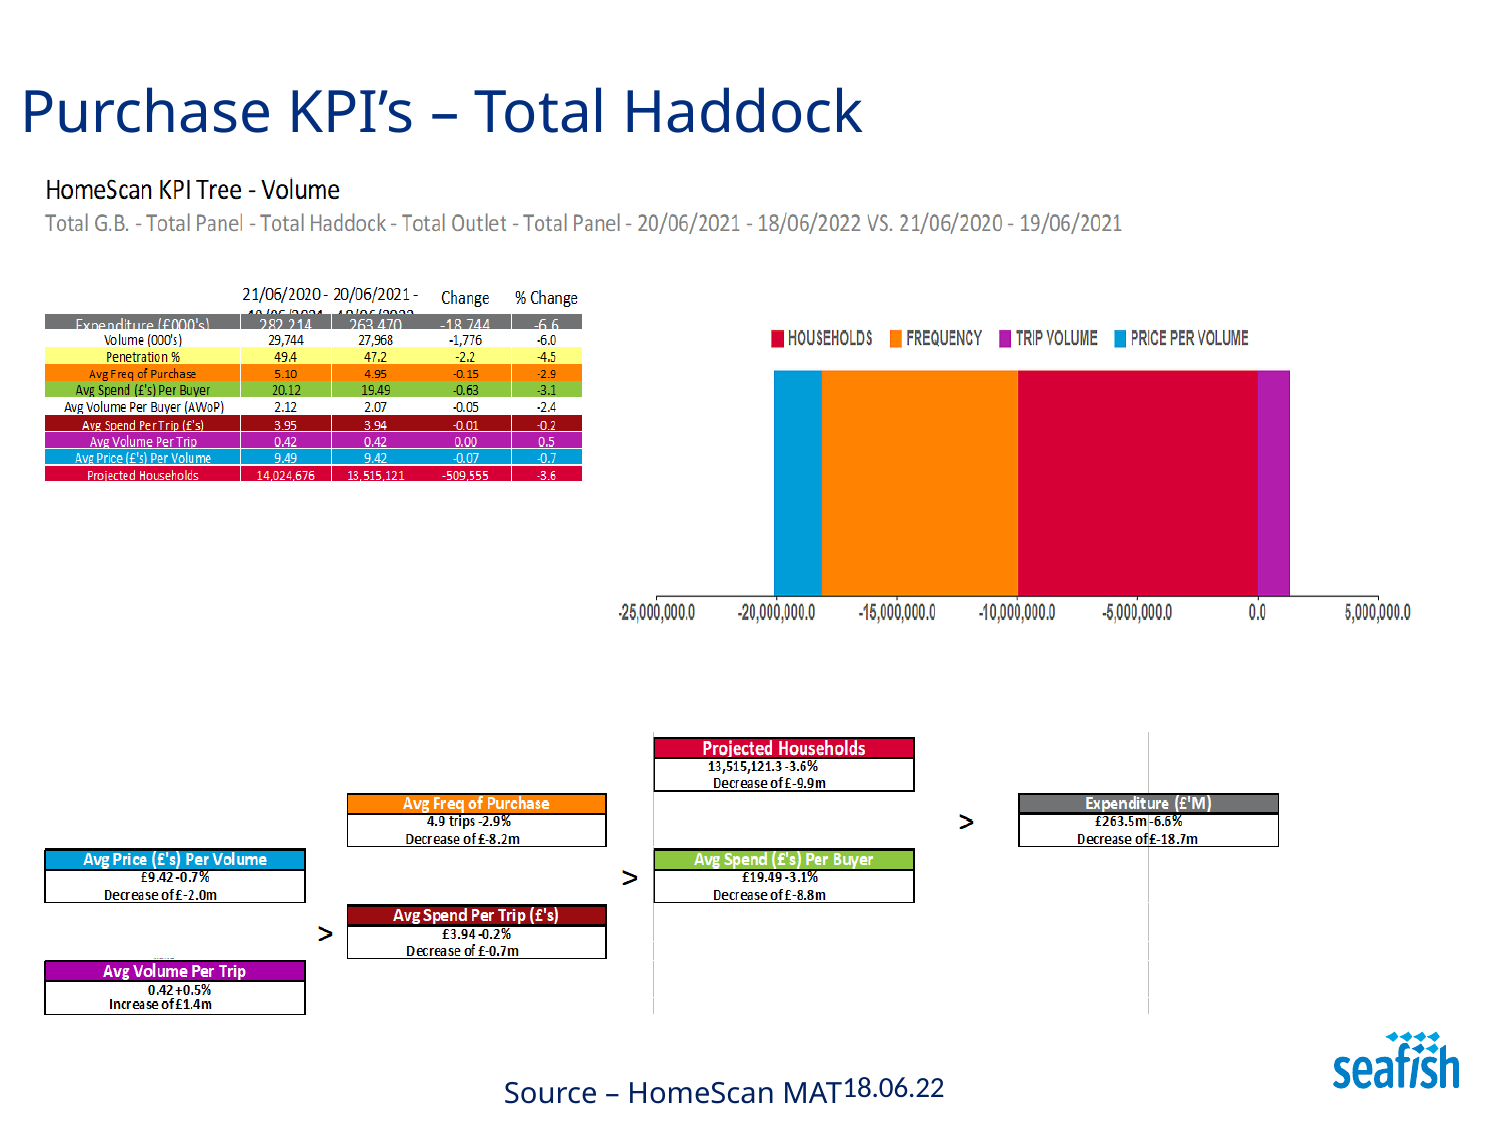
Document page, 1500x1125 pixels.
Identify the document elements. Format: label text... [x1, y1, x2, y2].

text_box Purchase KPI’s – Total Haddock [5, 66, 1424, 111]
picture [837, 1073, 1063, 1113]
picture [0, 111, 1495, 1047]
text_box Source – HomeScan MAT [0, 1067, 857, 1117]
